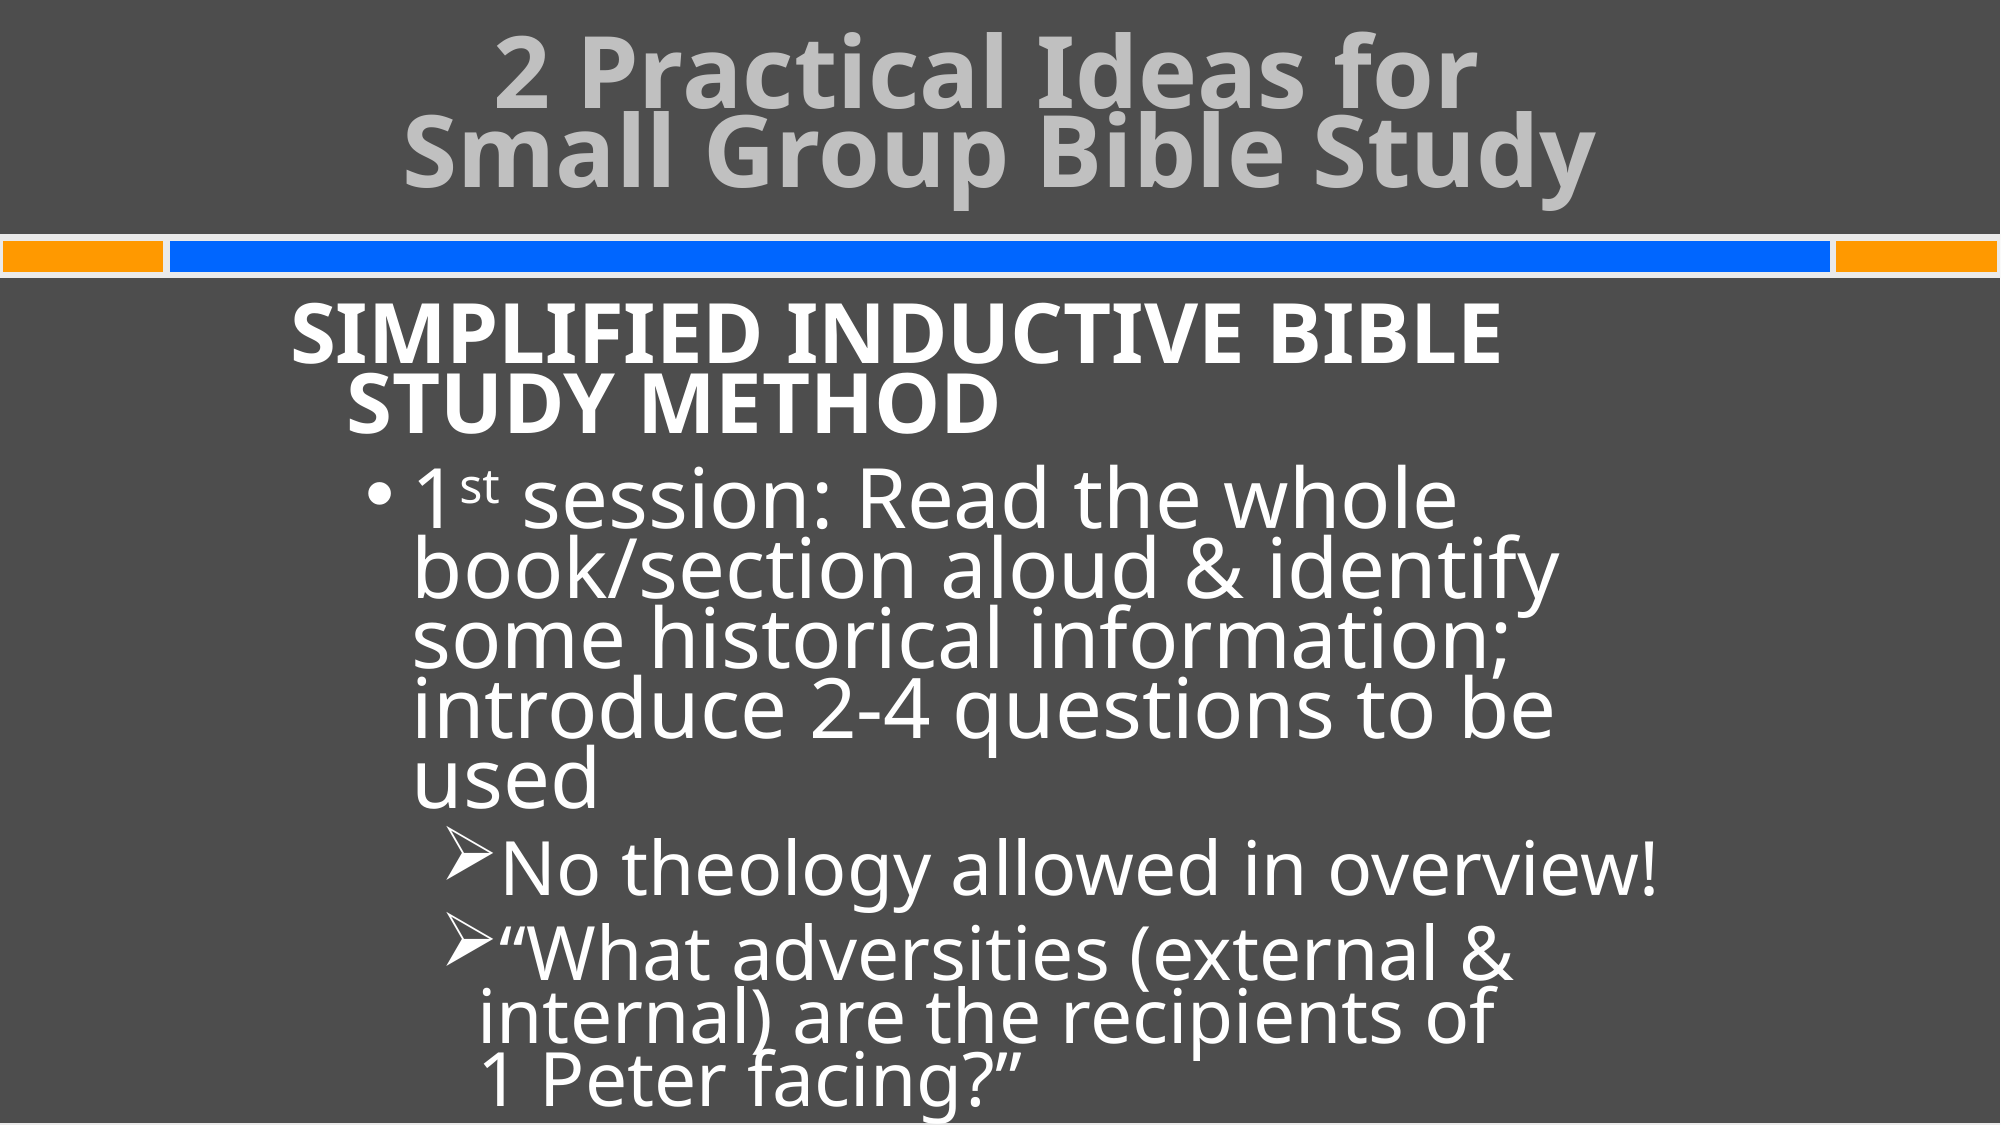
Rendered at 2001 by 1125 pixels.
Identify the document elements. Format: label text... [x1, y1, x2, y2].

title 2 Practical Ideas for Small Group Bible Study [299, 44, 1701, 213]
list SIMPLIFIED INDUCTIVE BIBLE STUDY METHOD 1st session: Read the whole book/section aloud & identify some historical information; introduce 2-4 questions to be used No theology allowed in overview! “What adversities (external & internal) are the recipients of 1 Peter facing?” [274, 299, 1726, 1101]
